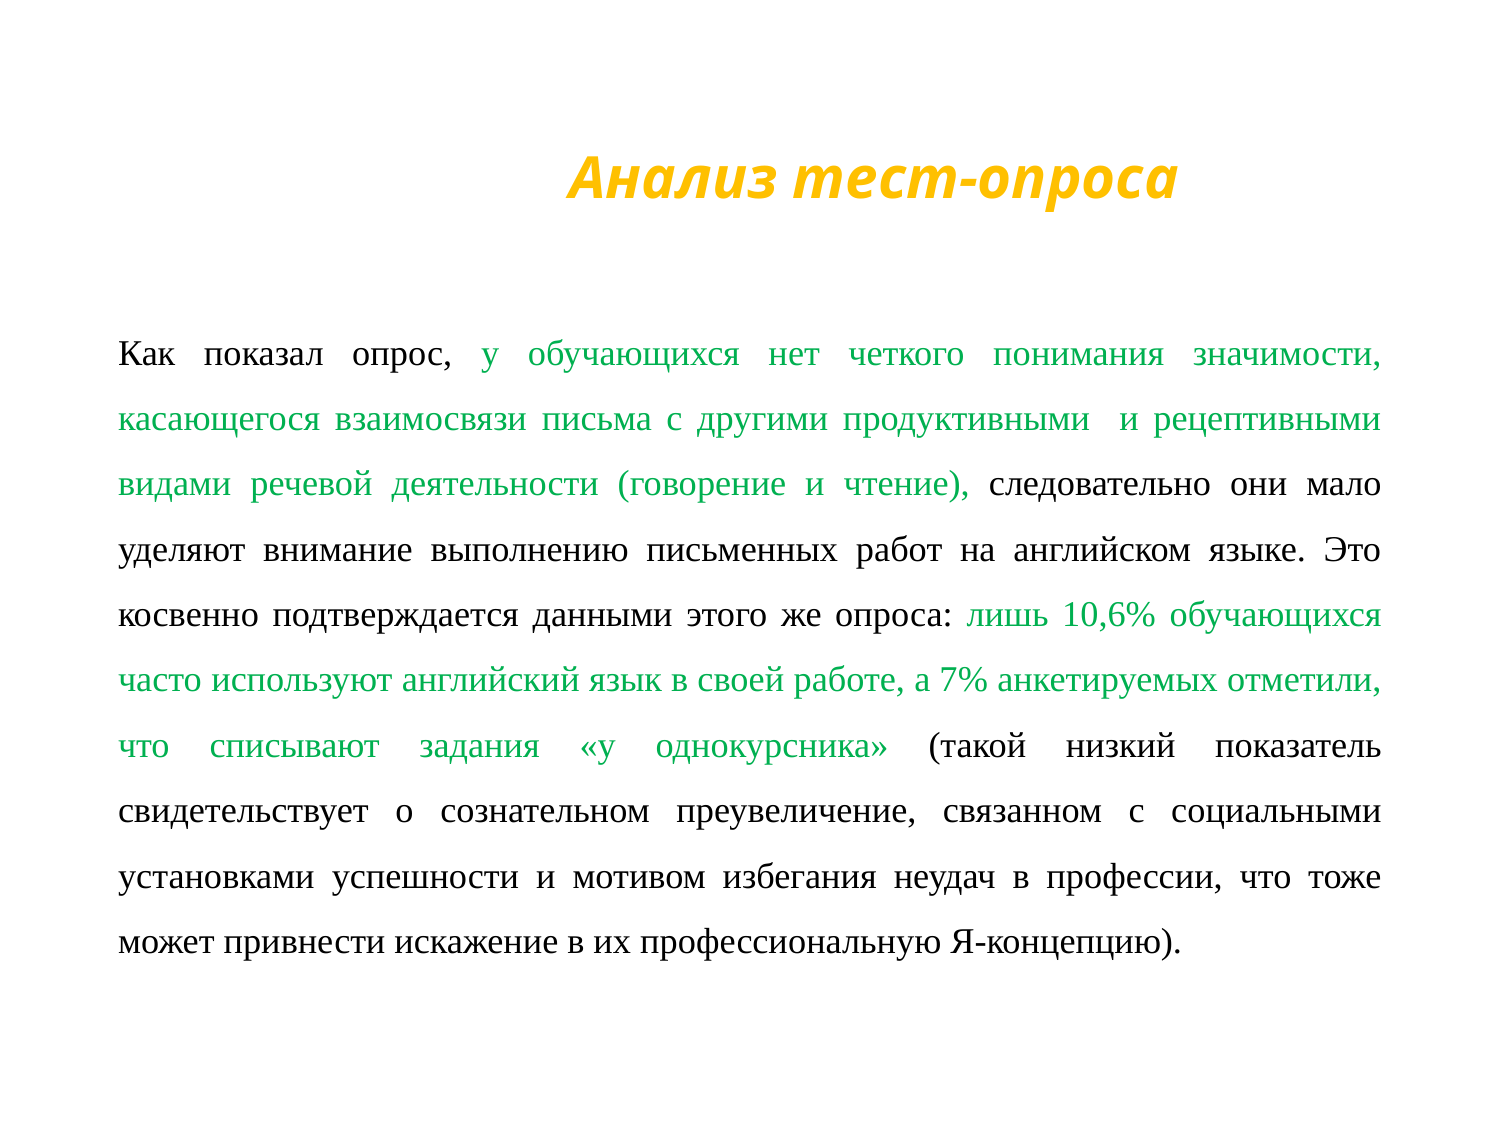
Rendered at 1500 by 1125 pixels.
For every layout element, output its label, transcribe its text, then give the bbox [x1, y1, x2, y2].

list Как показал опрос, у обучающихся нет четкого понимания значимости, касающегося взаимосвязи письма с другими продуктивными и рецептивными видами речевой деятельности (говорение и чтение), следовательно они мало уделяют внимание выполнению письменных работ на английском языке. Это косвенно подтверждается данными этого же опроса: лишь 10,6% обучающихся часто используют английский язык в своей работе, а 7% анкетируемых отметили, что списывают задания «у однокурсника» (такой низкий показатель свидетельствует о сознательном преувеличение, связанном с социальными установками успешности и мотивом избегания неудач в профессии, что тоже может привнести искажение в их профессиональную Я-концепцию). [103, 299, 1397, 1014]
title Анализ тест-опроса [103, 59, 1397, 278]
